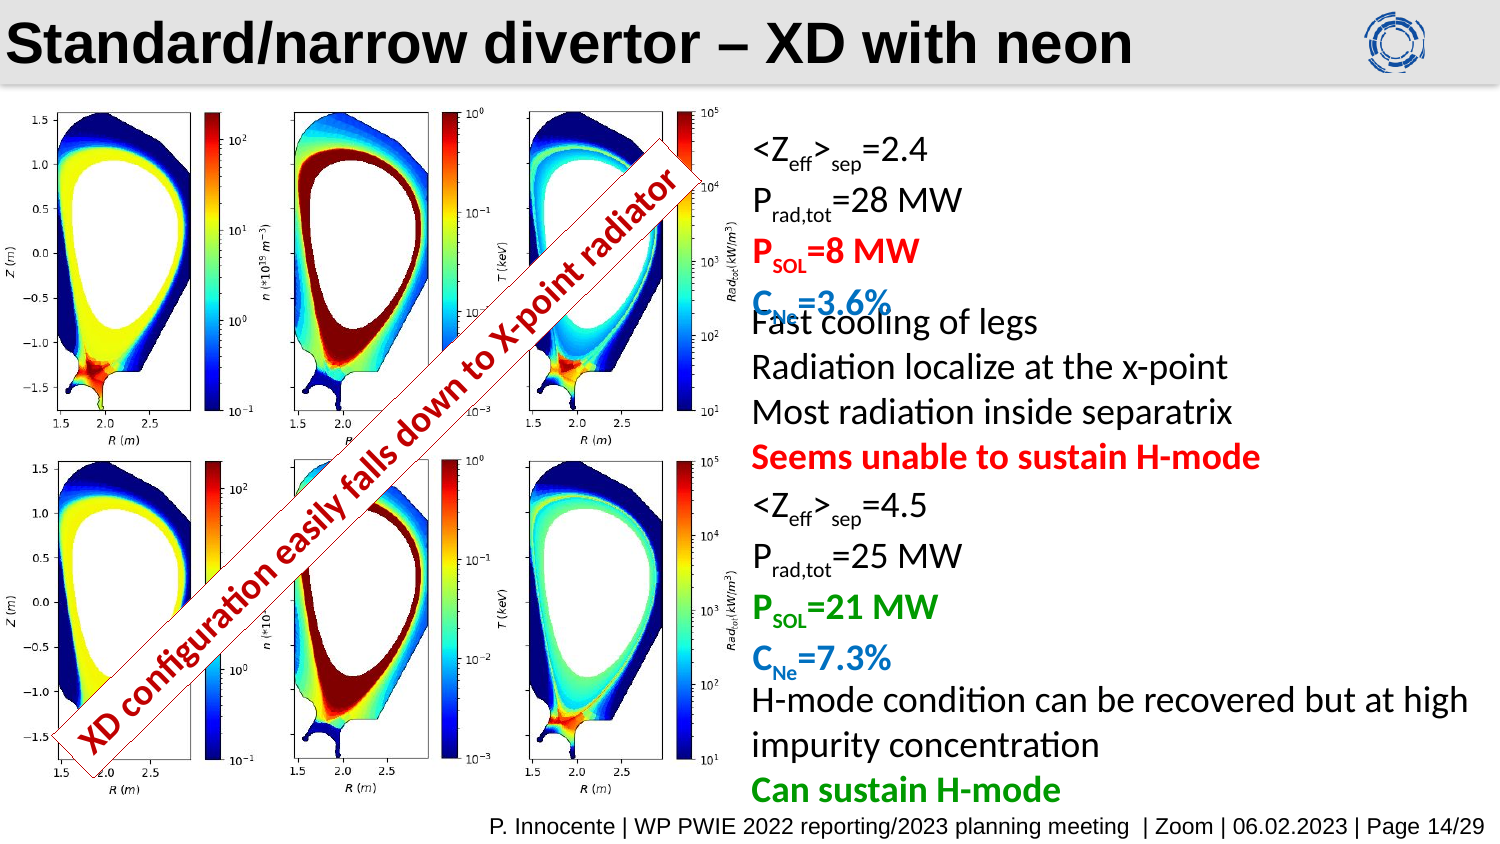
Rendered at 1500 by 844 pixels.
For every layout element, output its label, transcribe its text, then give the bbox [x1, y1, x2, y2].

picture [2, 456, 274, 795]
title Standard/narrow divertor – XD with neon [0, 13, 1228, 70]
text_box <Zeff>sep=2.4 Prad,tot=28 MW PSOL=8 MW CNe=3.6% [745, 116, 998, 382]
picture [526, 103, 741, 448]
text_box <Zeff>sep=4.5 Prad,tot=25 MW PSOL=21 MW CNe=7.3% [743, 472, 998, 667]
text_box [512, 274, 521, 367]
picture [287, 103, 509, 446]
picture [521, 452, 739, 795]
text_box H-mode condition can be recovered but at high impurity concentration Can sustain H-mode [736, 667, 1500, 817]
picture [0, 108, 275, 449]
picture [287, 451, 509, 794]
text_box Fast cooling of legs Radiation localize at the x-point Most radiation inside separatrix Seems unable to sustain H-mode [742, 289, 1500, 485]
